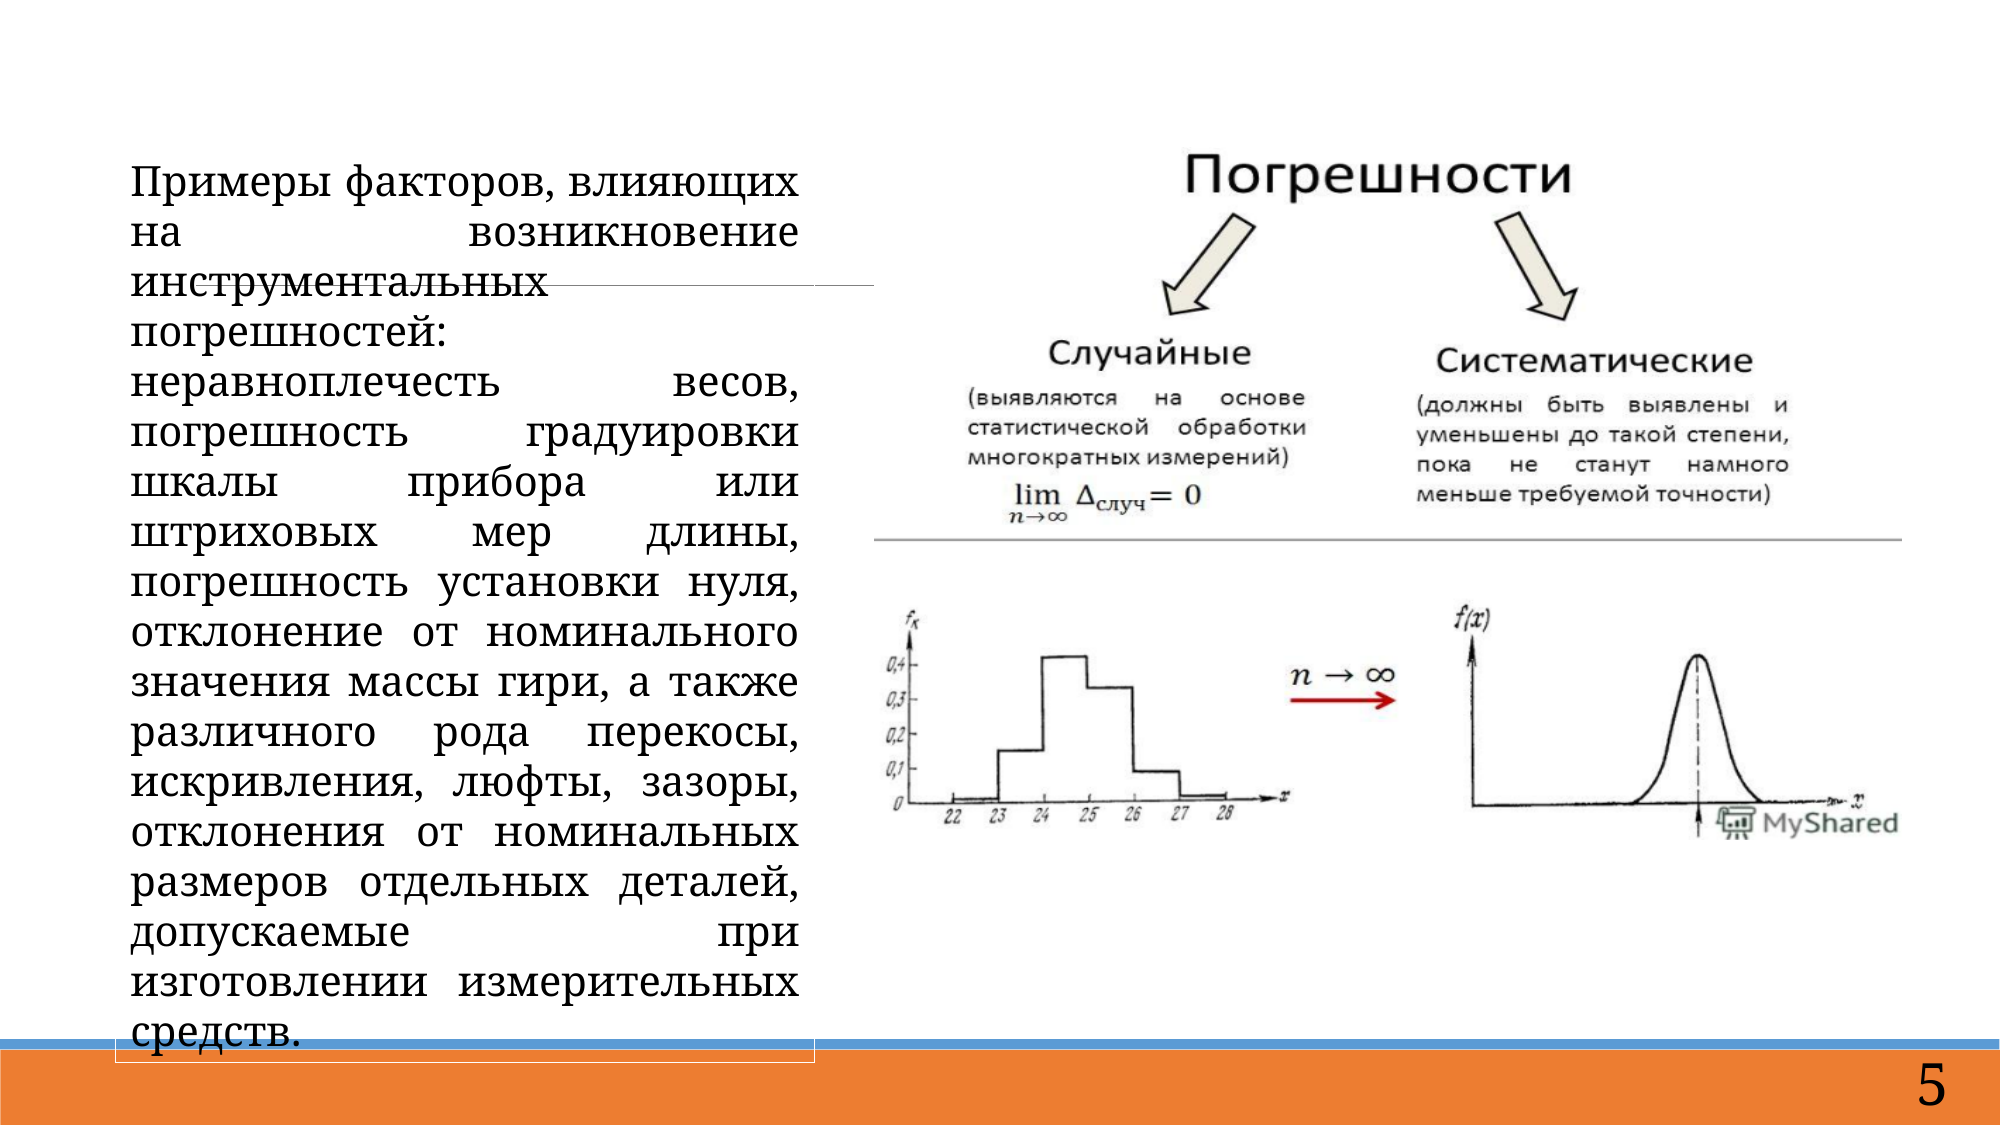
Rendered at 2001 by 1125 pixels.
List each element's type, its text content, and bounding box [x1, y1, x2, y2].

text_box Примеры факторов, влияющих на возникновение инструментальных погрешностей: неравноплечесть весов, погрешность градуировки шкалы прибора или штриховых мер длины, погрешность установки нуля, отклонение от номинального значения массы гири, а также различного рода перекосы, искривления, люфты, зазоры, отклонения от номинальных размеров отдельных деталей, допускаемые при изготовлении измерительных средств. [115, 147, 815, 1063]
picture [873, 146, 1903, 840]
text_box 5 [1901, 1037, 1977, 1125]
